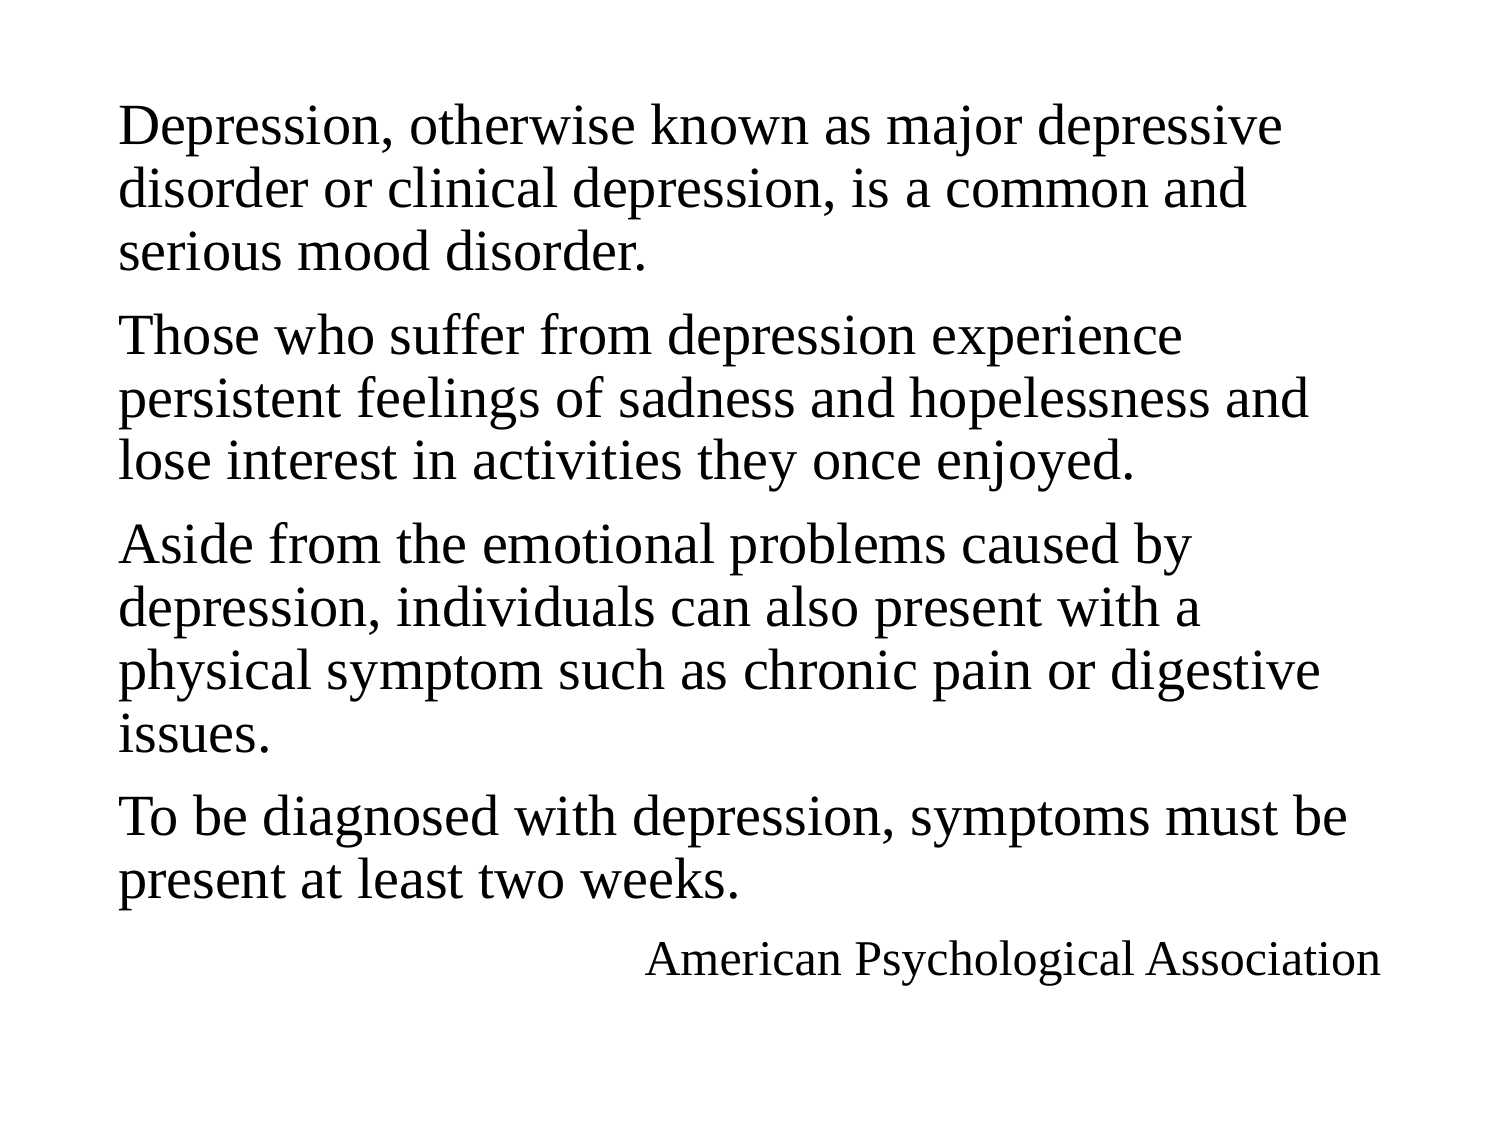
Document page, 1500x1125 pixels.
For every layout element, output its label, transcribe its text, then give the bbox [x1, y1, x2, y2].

list Depression, otherwise known as major depressive disorder or clinical depression, is a common and serious mood disorder. Those who suffer from depression experience persistent feelings of sadness and hopelessness and lose interest in activities they once enjoyed. Aside from the emotional problems caused by depression, individuals can also present with a physical symptom such as chronic pain or digestive issues. To be diagnosed with depression, symptoms must be present at least two weeks. American Psychological Association [103, 87, 1397, 1014]
